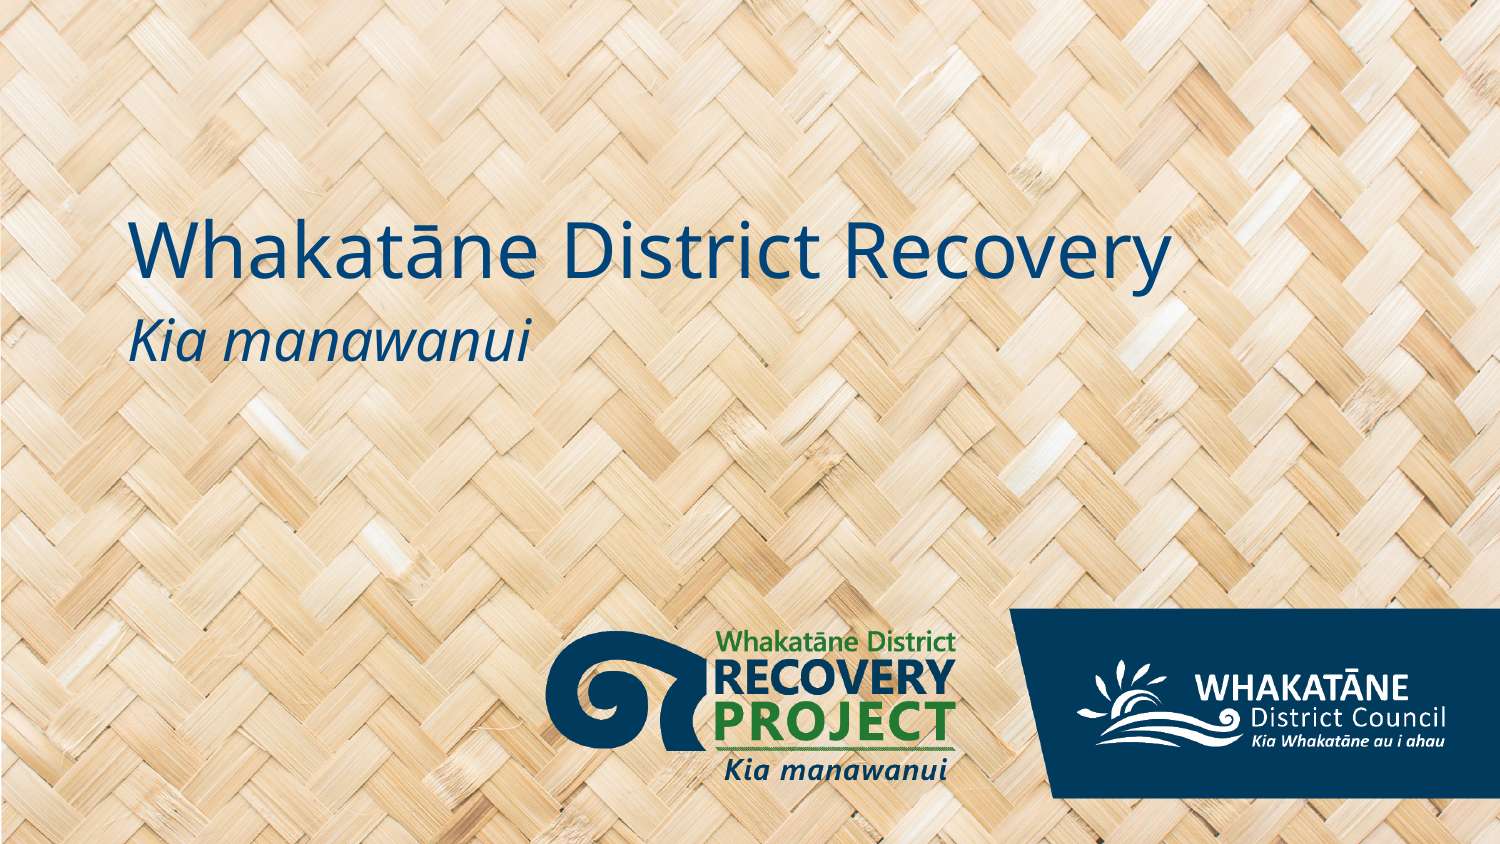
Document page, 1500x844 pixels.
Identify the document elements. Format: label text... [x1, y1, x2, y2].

picture [0, 0, 1500, 844]
title Whakatāne District Recovery [112, 185, 1293, 291]
subtitle Kia manawanui [112, 291, 1365, 428]
